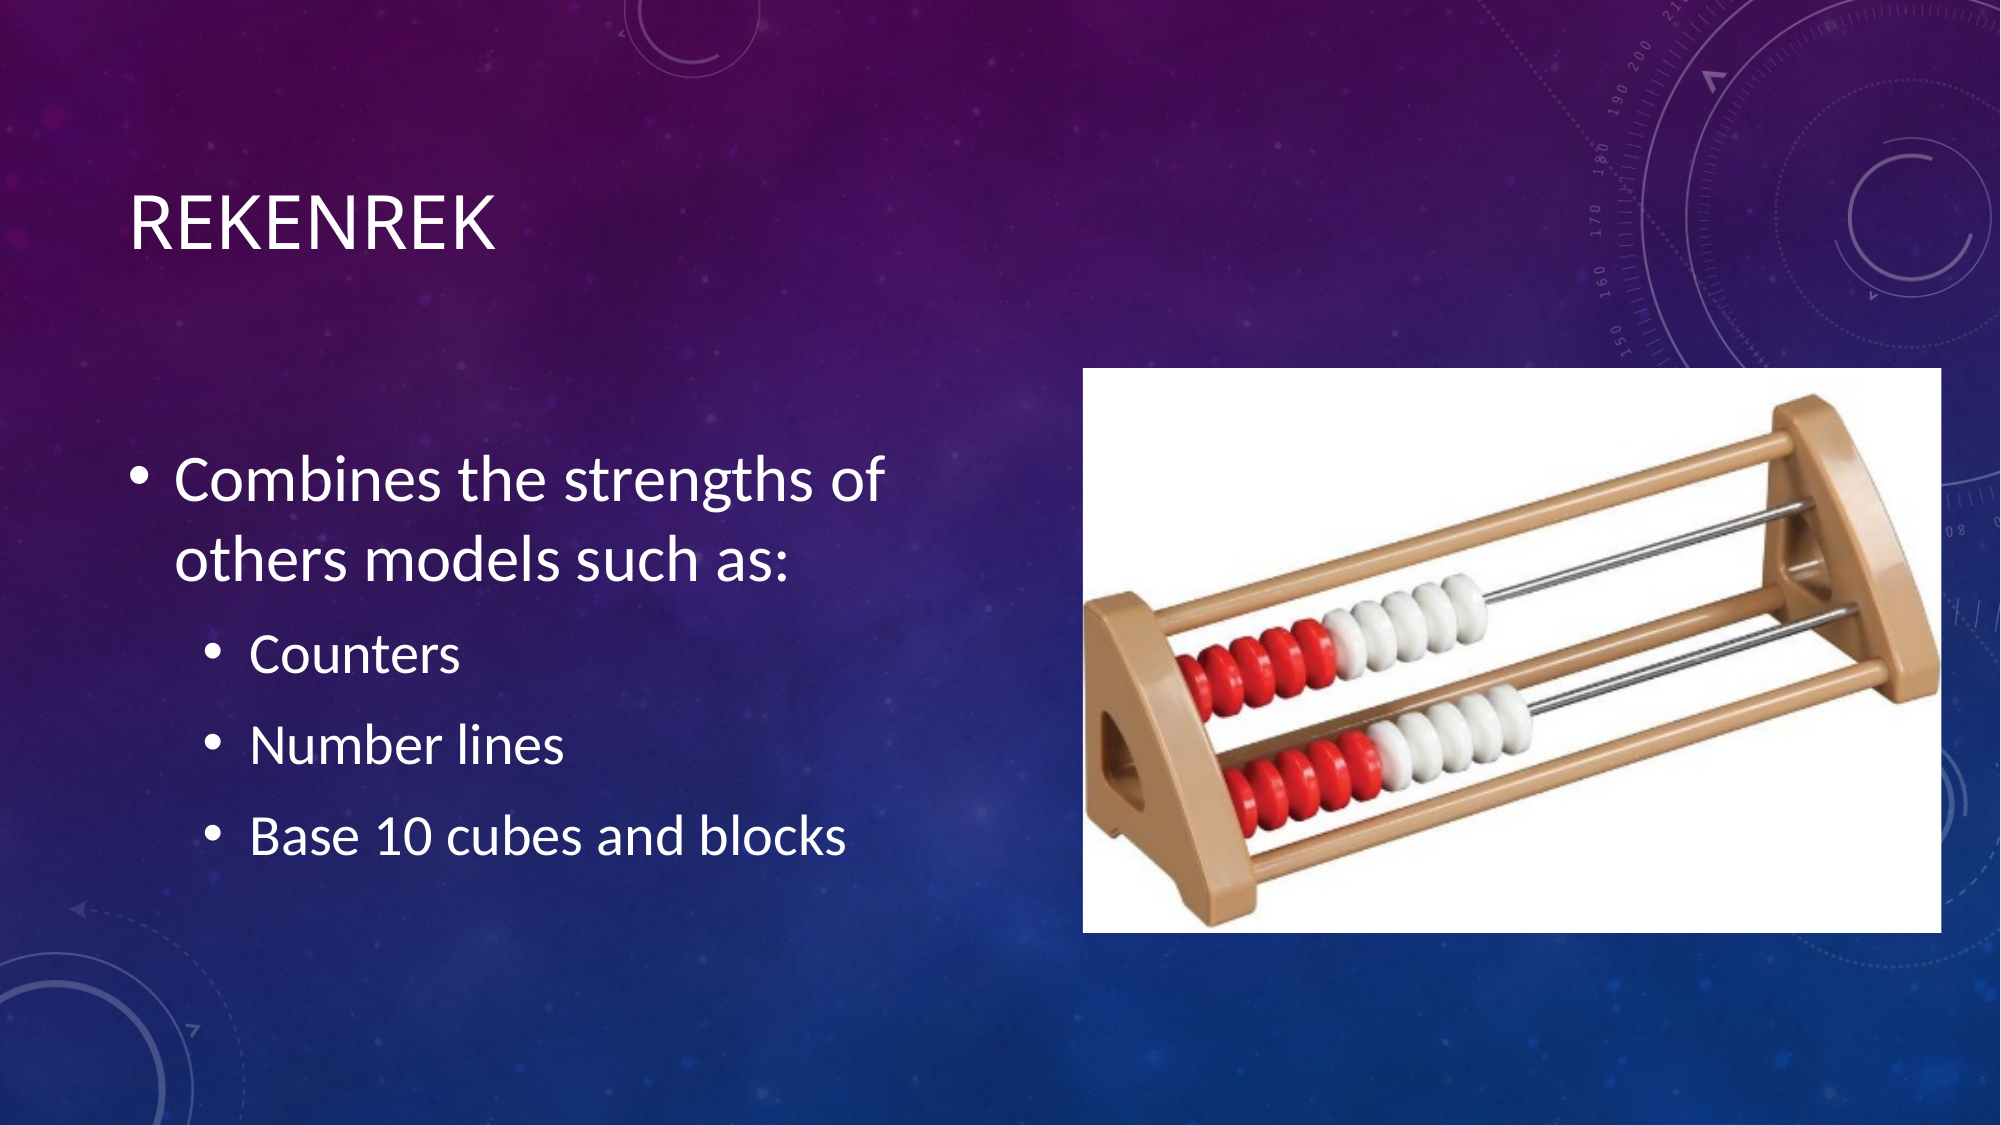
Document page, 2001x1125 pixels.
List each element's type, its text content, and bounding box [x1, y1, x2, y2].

title Rekenrek [112, 99, 1775, 339]
picture [0, 0, 2001, 1125]
list Combines the strengths of others models such as: Counters Number lines Base 10 cubes and blocks [112, 351, 1065, 950]
